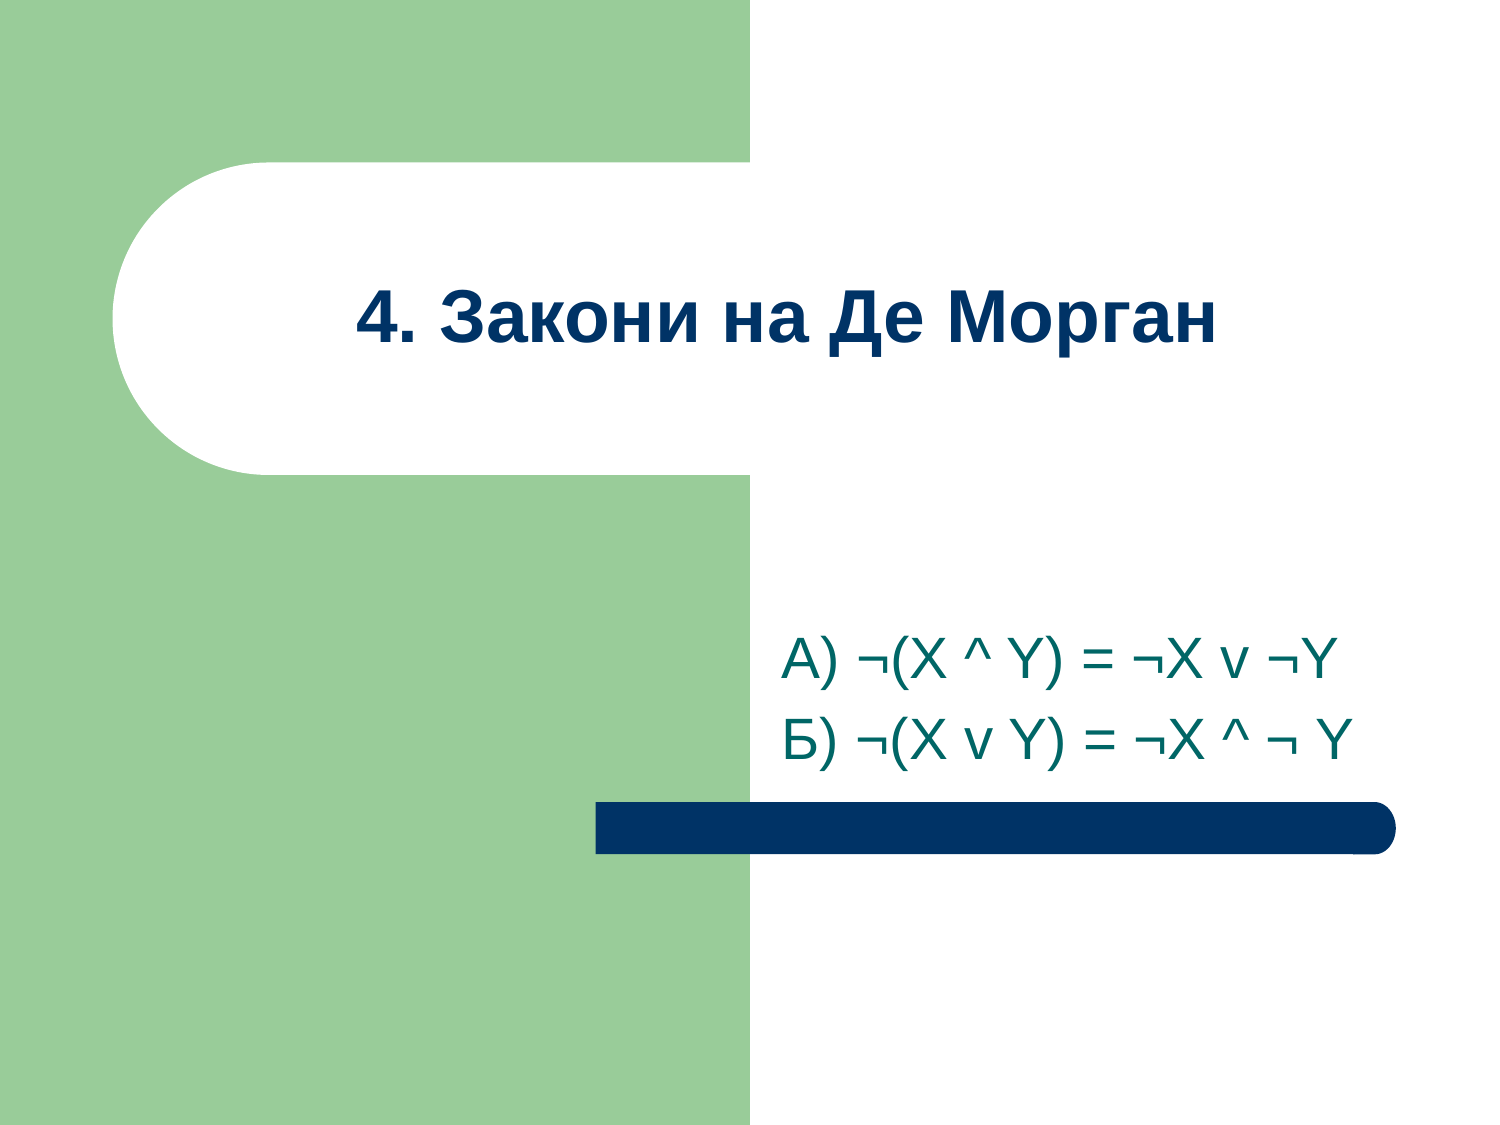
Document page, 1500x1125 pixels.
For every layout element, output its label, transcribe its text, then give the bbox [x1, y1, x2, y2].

subtitle А) ¬(X ^ Y) = ¬X v ¬Y Б) ¬(X v Y) = ¬X ^ ¬ Y [766, 479, 1426, 780]
title 4. Закони на Де Морган [112, 162, 1463, 476]
